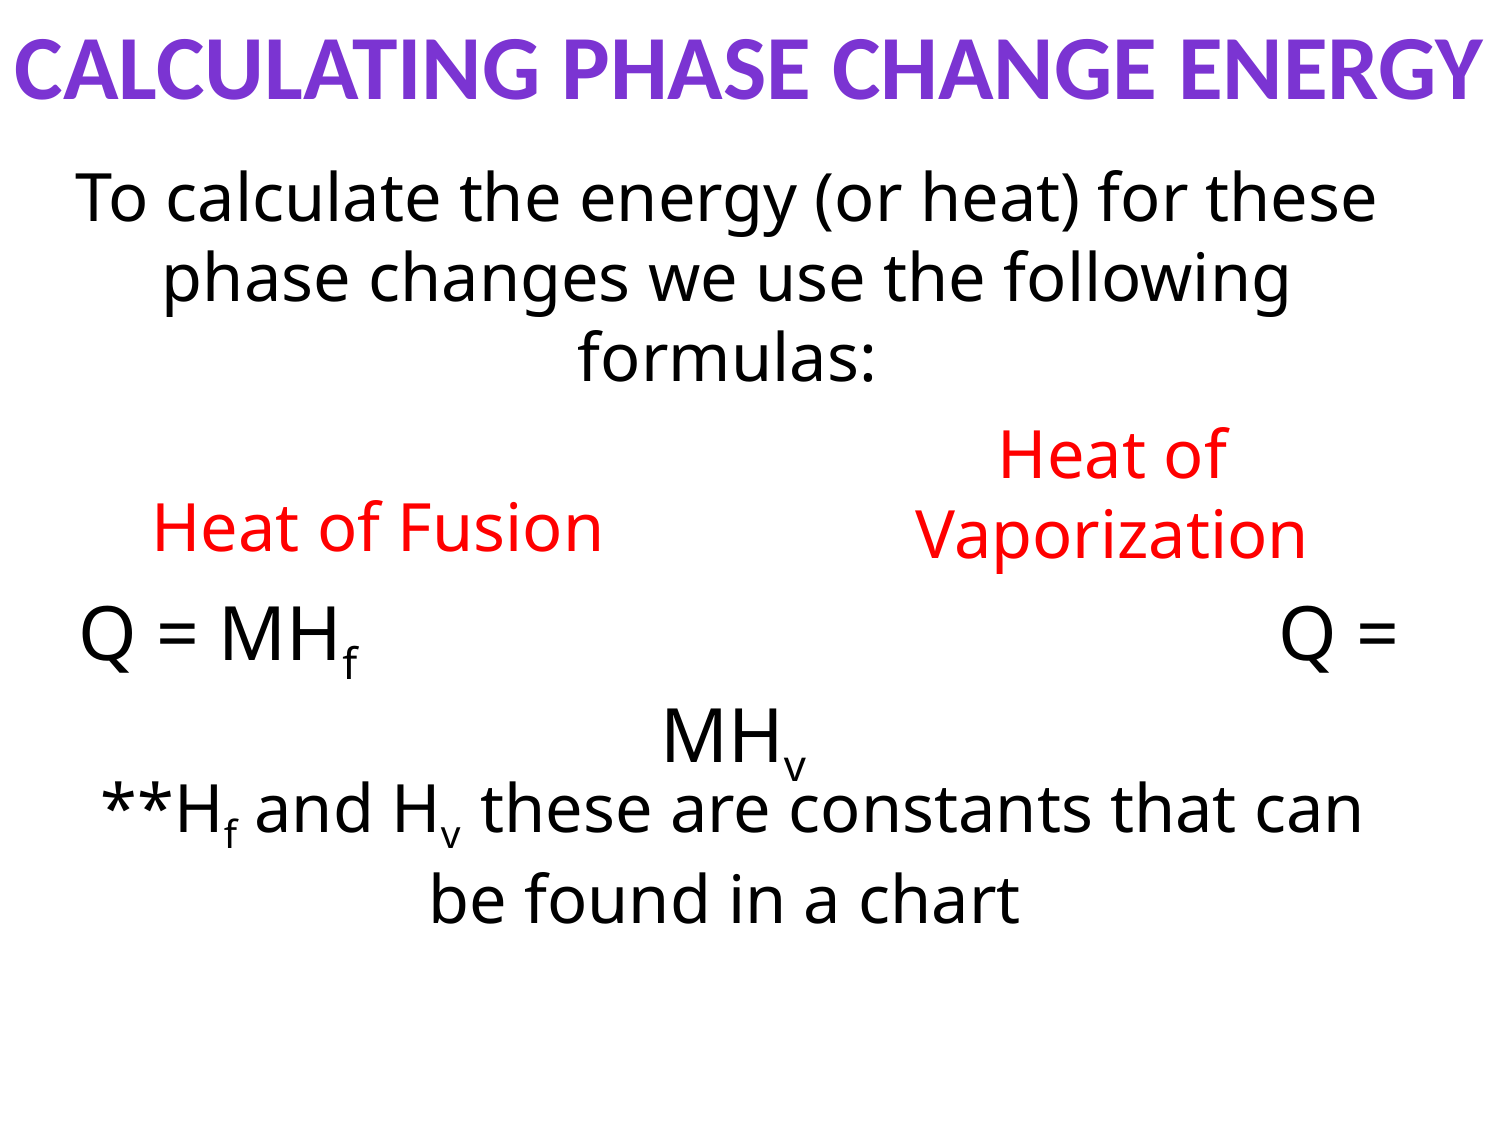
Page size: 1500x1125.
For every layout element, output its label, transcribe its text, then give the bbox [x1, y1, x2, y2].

text_box Calculating Phase Change Energy [0, 0, 1500, 125]
text_box Q = MHf Q = MHv [52, 578, 1425, 798]
text_box To calculate the energy (or heat) for these phase changes we use the following formulas: [41, 147, 1414, 402]
text_box Heat of Fusion [41, 476, 714, 572]
text_box **Hf and Hv these are constants that can be found in a chart [52, 758, 1414, 944]
text_box Heat of Vaporization [811, 404, 1414, 580]
